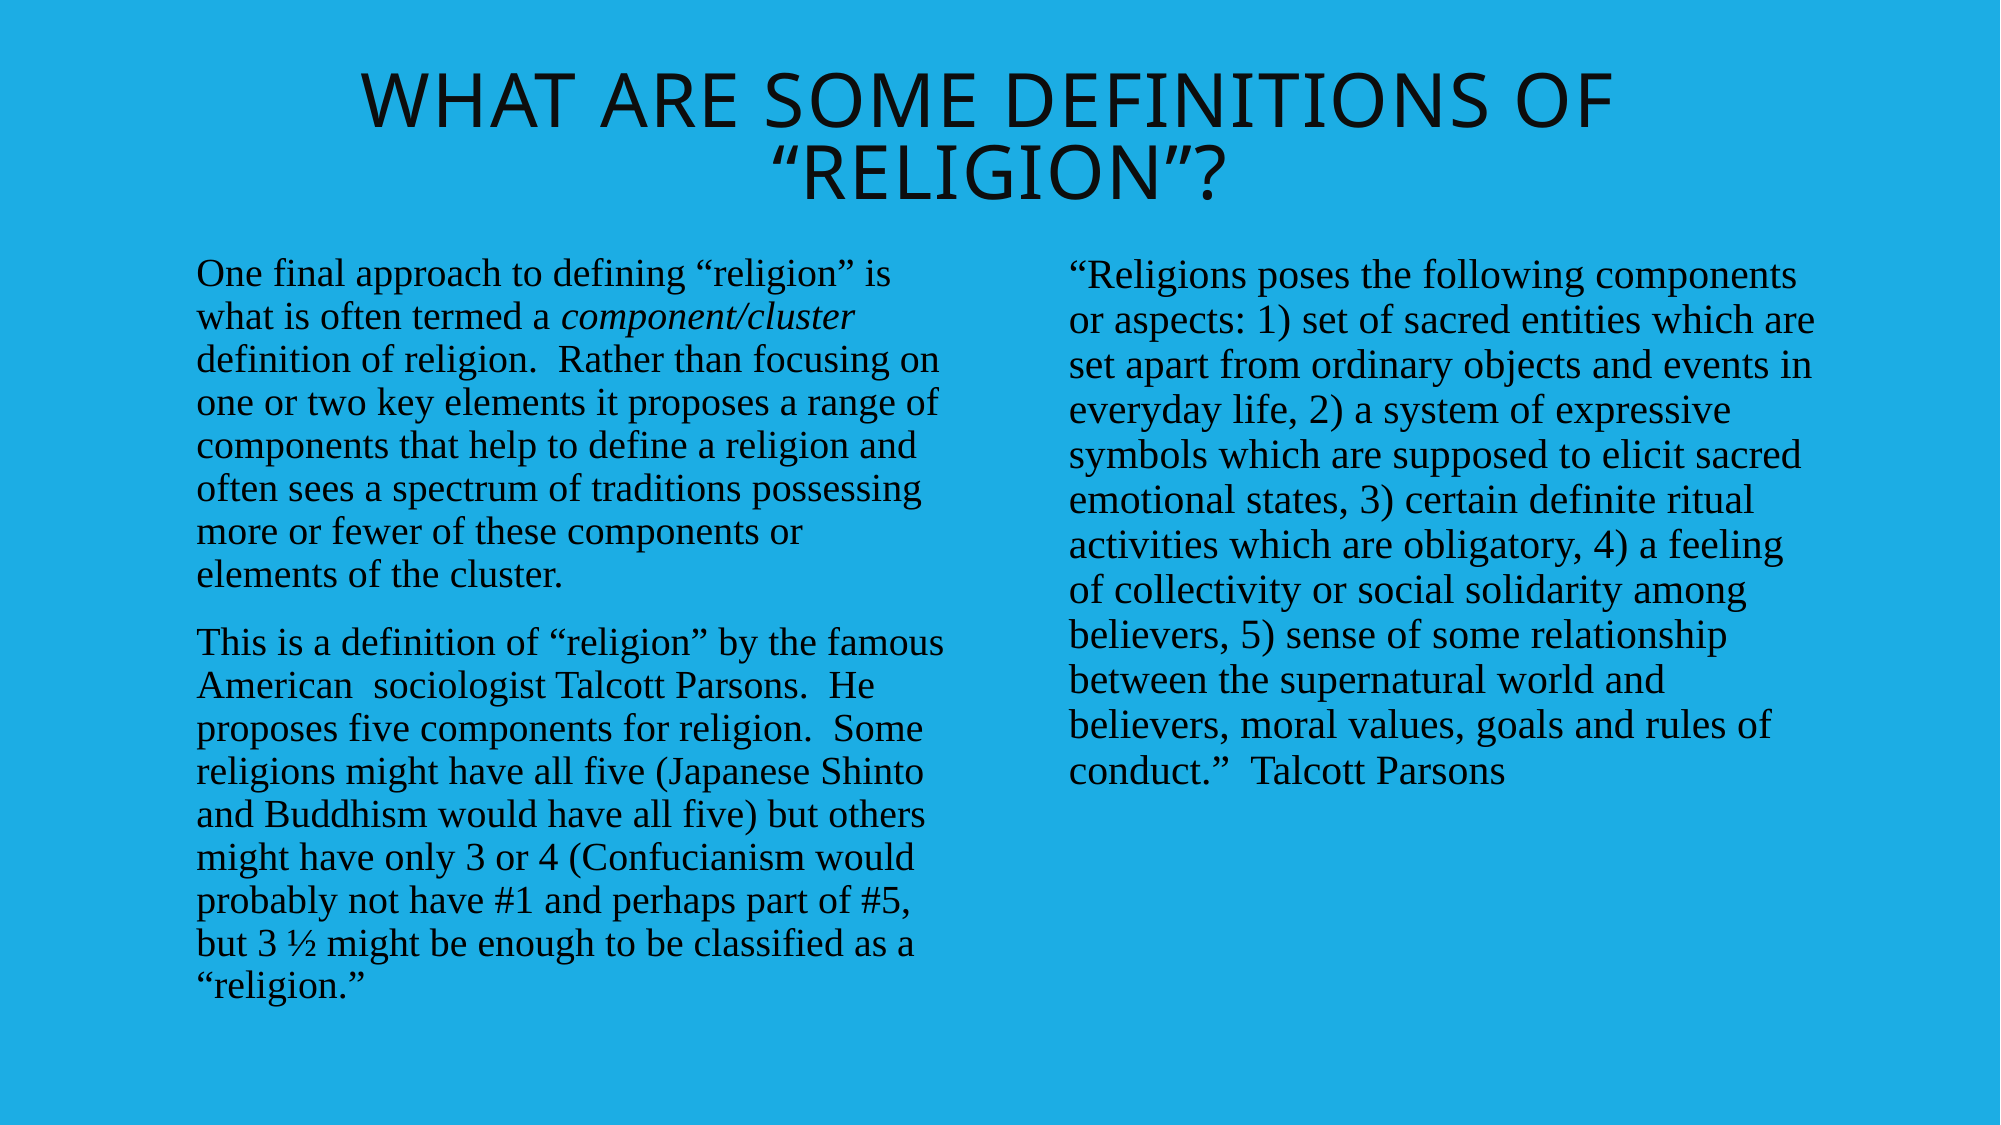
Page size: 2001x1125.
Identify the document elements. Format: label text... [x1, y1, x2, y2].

list “Religions poses the following components or aspects: 1) set of sacred entities which are set apart from ordinary objects and events in everyday life, 2) a system of expressive symbols which are supposed to elicit sacred emotional states, 3) certain definite ritual activities which are obligatory, 4) a feeling of collectivity or social solidarity among believers, 5) sense of some relationship between the supernatural world and believers, moral values, goals and rules of conduct.” Talcott Parsons [1044, 244, 1825, 960]
title What are some definitions of “Religion”? [174, 61, 1825, 222]
list One final approach to defining “religion” is what is often termed a component/cluster definition of religion. Rather than focusing on one or two key elements it proposes a range of components that help to define a religion and often sees a spectrum of traditions possessing more or fewer of these components or elements of the cluster. This is a definition of “religion” by the famous American sociologist Talcott Parsons. He proposes five components for religion. Some religions might have all five (Japanese Shinto and Buddhism would have all five) but others might have only 3 or 4 (Confucianism would probably not have #1 and perhaps part of #5, but 3 ½ might be enough to be classified as a “religion.” [174, 244, 955, 1031]
